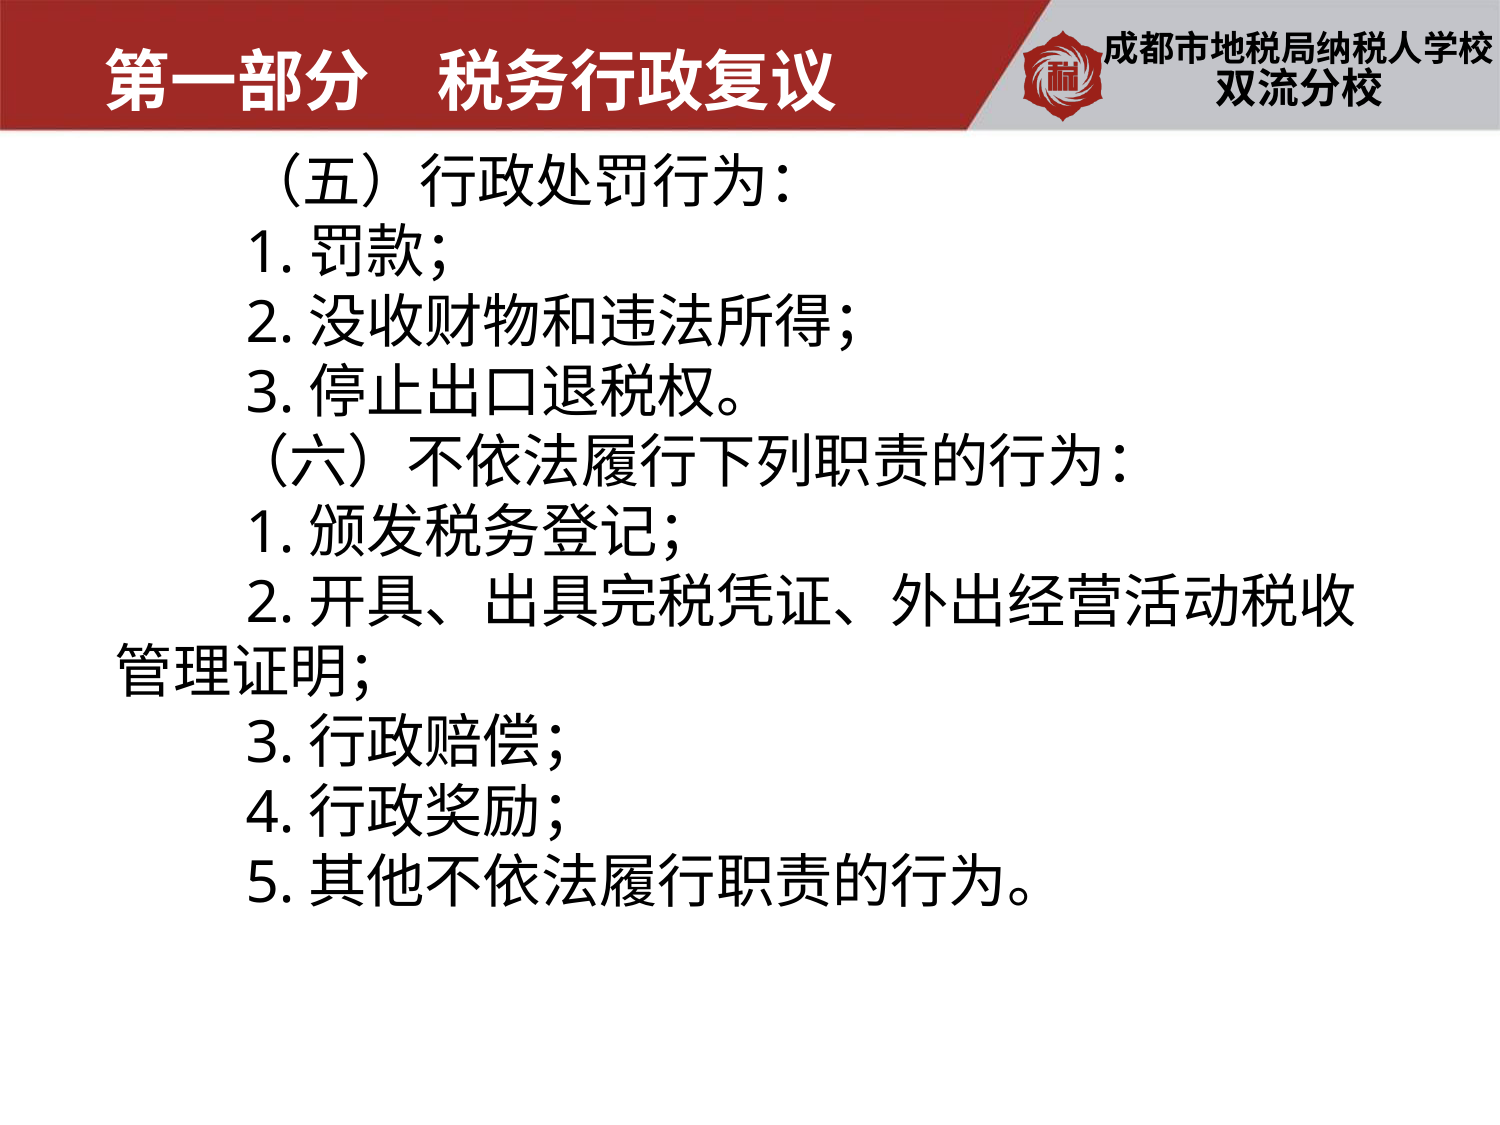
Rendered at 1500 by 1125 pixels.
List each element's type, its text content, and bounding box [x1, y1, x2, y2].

text_box （五）行政处罚行为： 1.罚款； 2.没收财物和违法所得； 3.停止出口退税权。 （六）不依法履行下列职责的行为： 1.颁发税务登记； 2.开具、出具完税凭证、外出经营活动税收管理证明； 3.行政赔偿； 4.行政奖励； 5.其他不依法履行职责的行为。 [100, 137, 1424, 992]
picture [0, 0, 1500, 138]
text_box 双流分校 [1163, 54, 1436, 120]
title 第一部分 税务行政复议 [88, 30, 916, 235]
